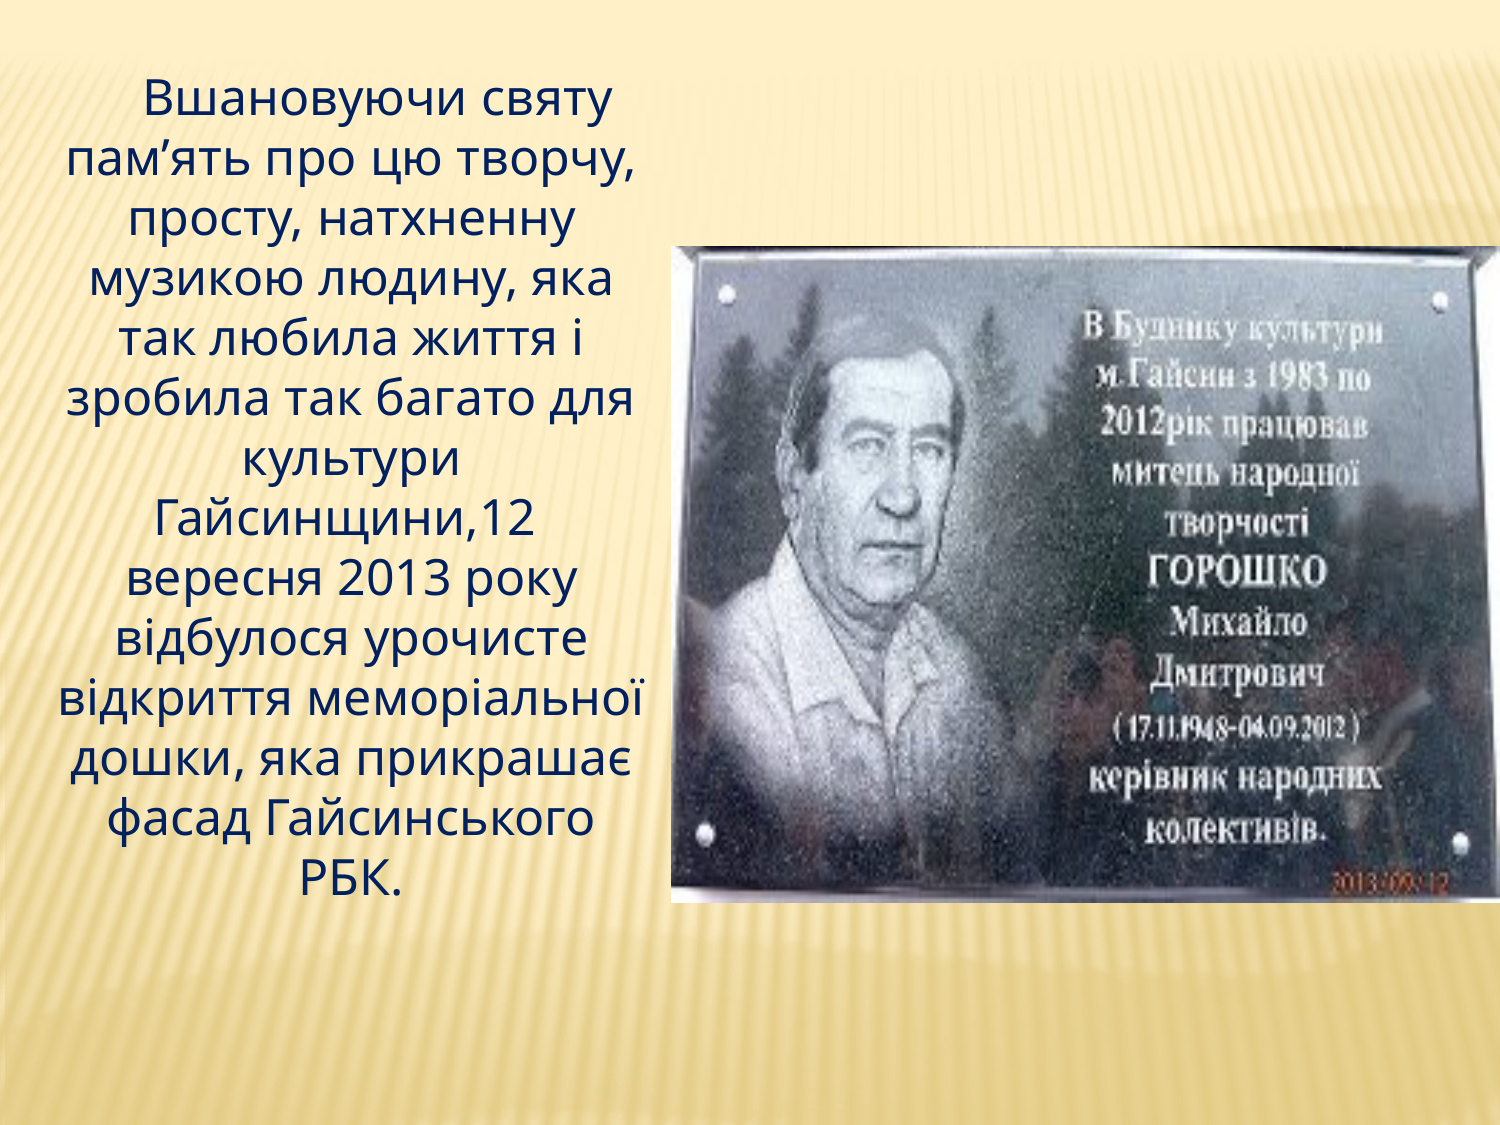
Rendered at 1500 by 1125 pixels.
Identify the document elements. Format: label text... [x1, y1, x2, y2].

picture [670, 245, 1500, 903]
text_box Вшановуючи святу пам’ять про цю творчу, просту, натхненну музикою людину, яка так любила життя і зробила так багато для культури Гайсинщини,12 вересня 2013 року відбулося урочисте відкриття меморіальної дошки, яка прикрашає фасад Гайсинського РБК. [35, 58, 668, 914]
